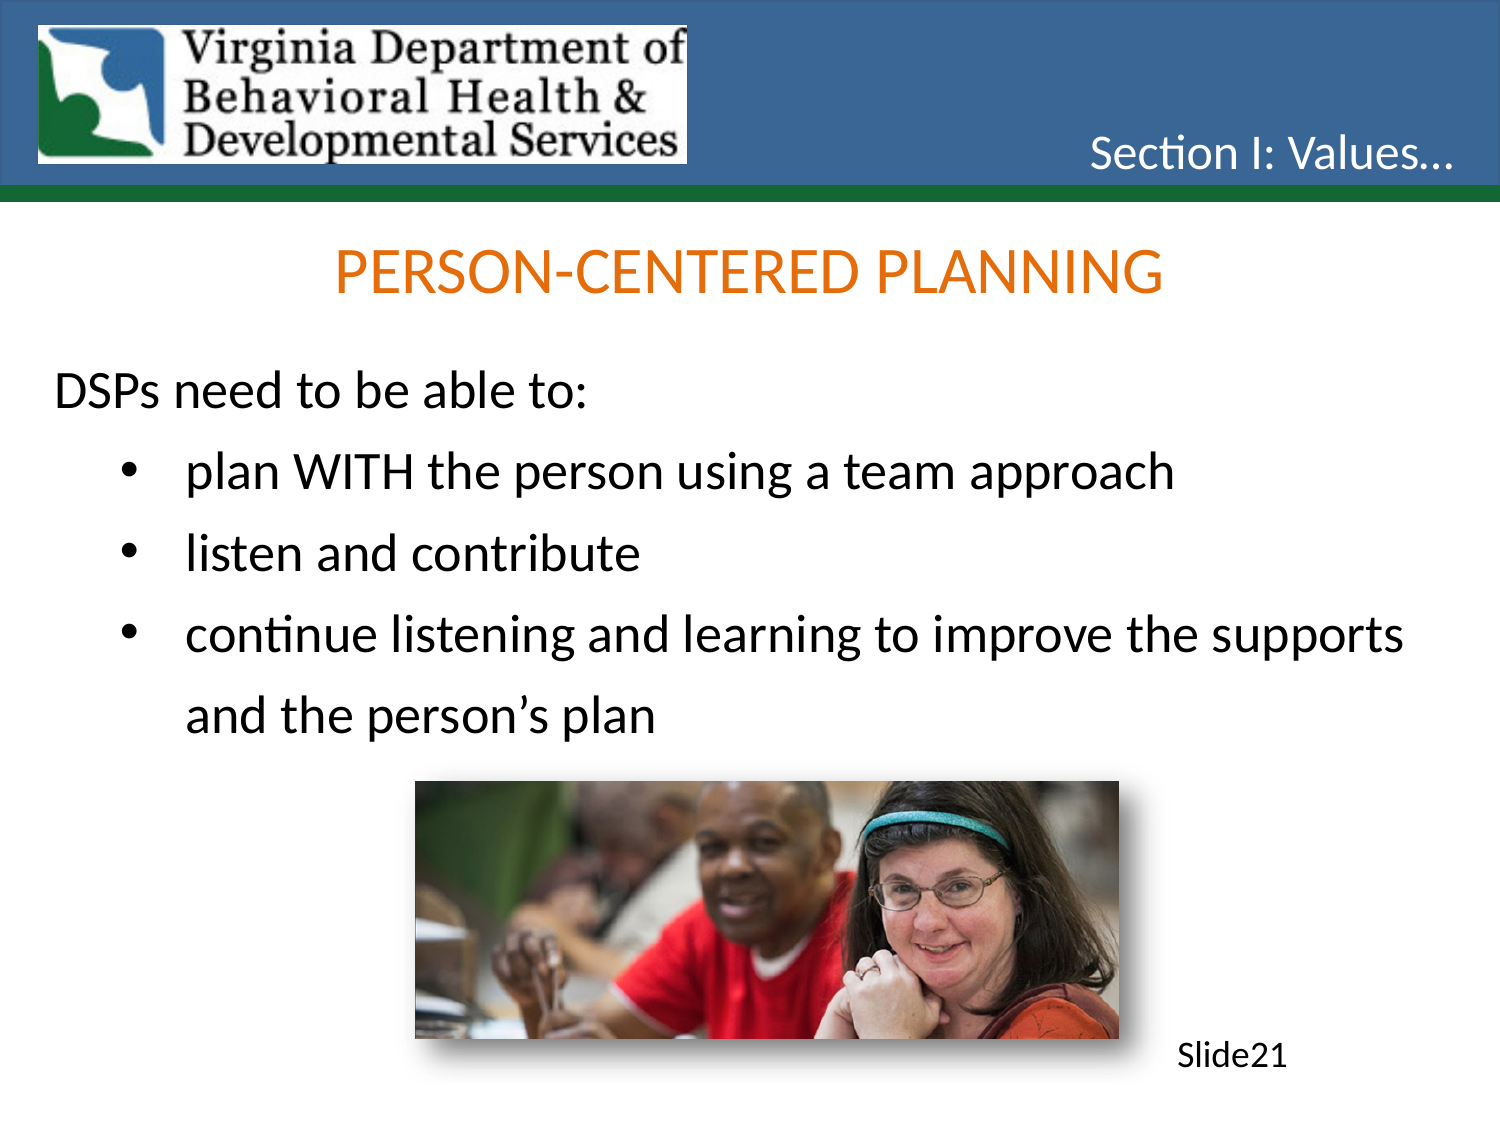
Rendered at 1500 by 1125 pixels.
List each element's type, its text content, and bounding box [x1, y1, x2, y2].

picture [387, 752, 1176, 1084]
text_box DSPs need to be able to: plan WITH the person using a team approach listen and contribute continue listening and learning to improve the supports and the person’s plan [39, 331, 1445, 834]
text_box Section I: Values… [1074, 112, 1469, 188]
picture [38, 25, 687, 164]
text_box Person-Centered Planning [0, 219, 1500, 314]
